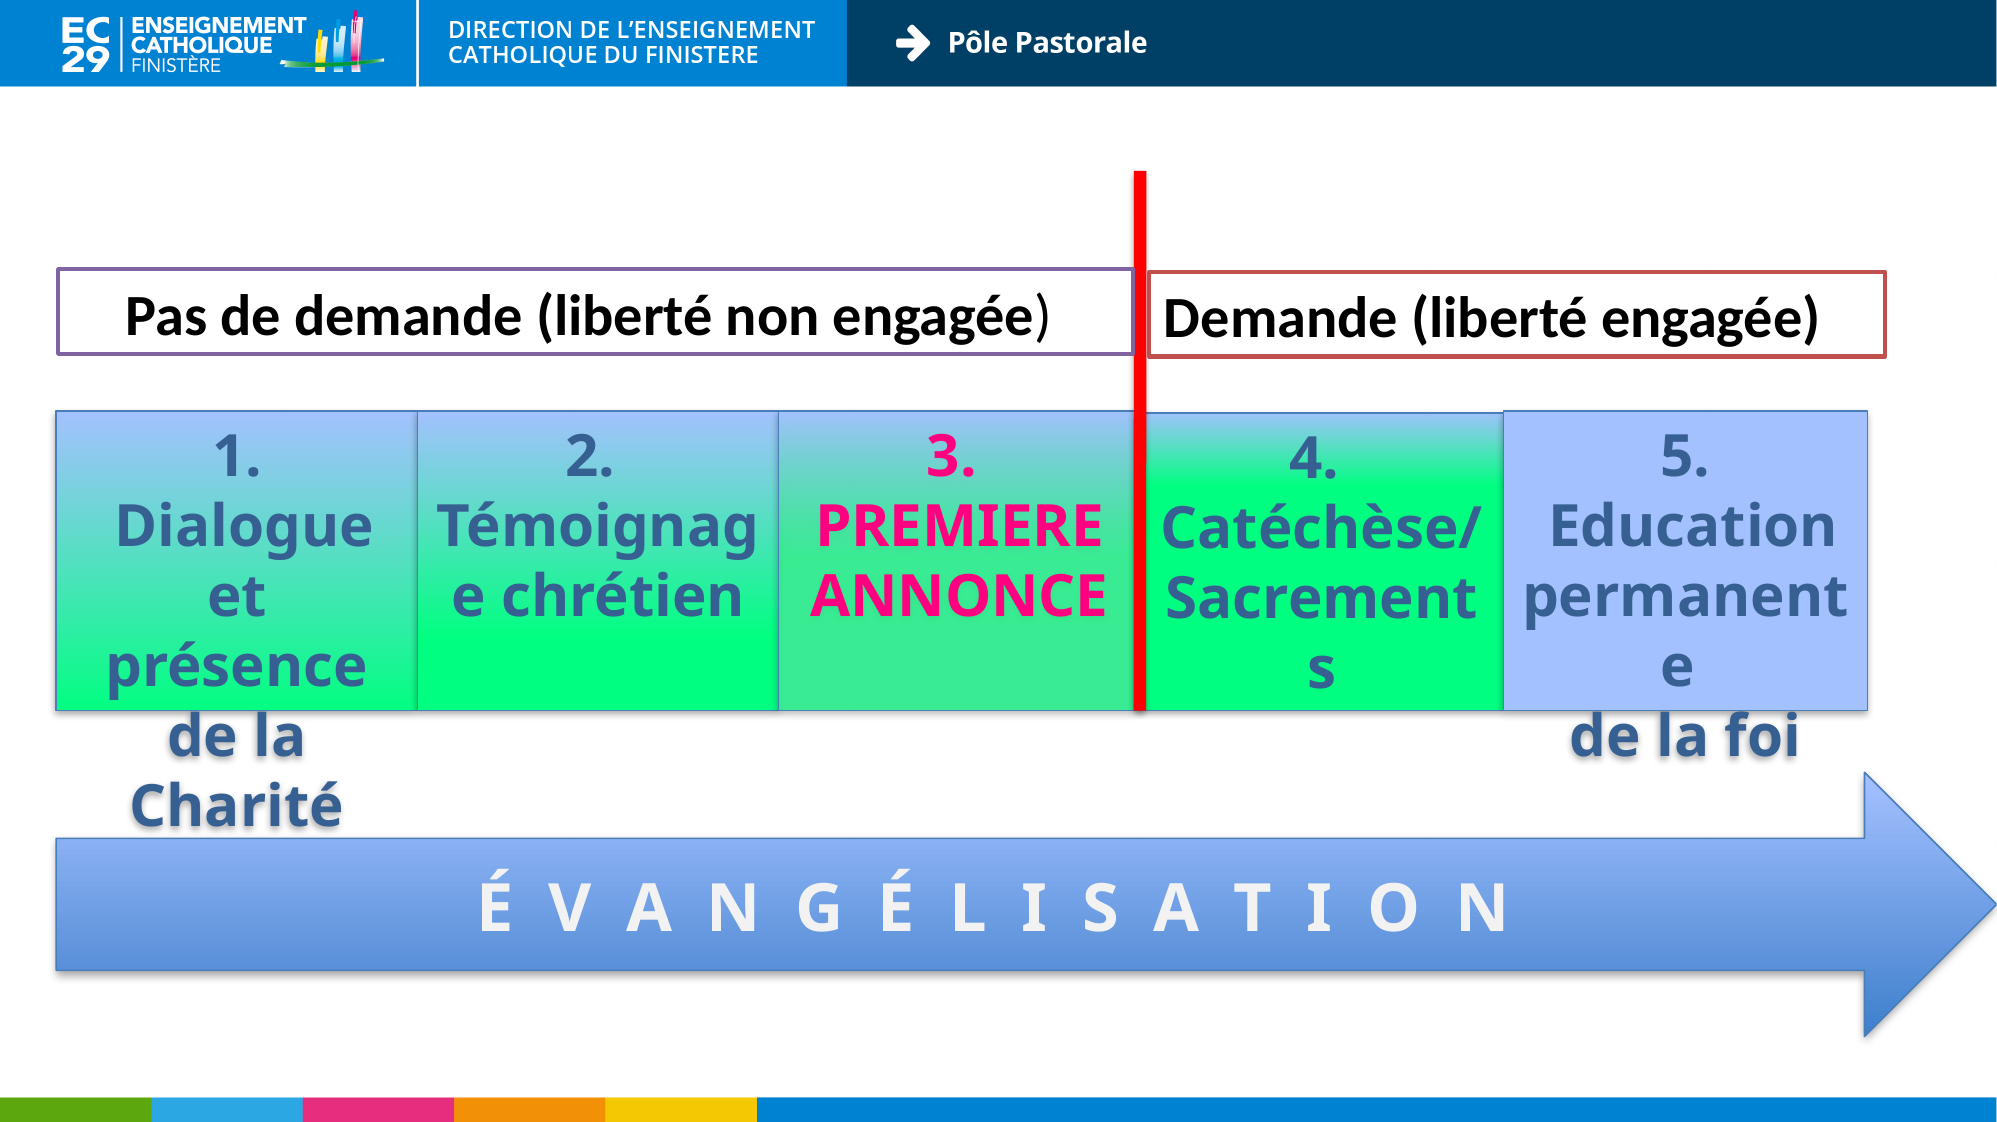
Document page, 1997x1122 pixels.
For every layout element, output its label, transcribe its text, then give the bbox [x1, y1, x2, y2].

text_box 5. Education permanente de la foi [1503, 410, 1868, 711]
picture [0, 0, 1997, 1122]
text_box 2. Témoignage chrétien [417, 410, 777, 711]
text_box 4. Catéchèse/ Sacrements [1149, 412, 1500, 711]
text_box 3. PREMIERE ANNONCE [778, 410, 1129, 711]
text_box É V A N G É L I S A T I O N [55, 771, 1997, 1038]
text_box Pas de demande (liberté non engagée) [56, 267, 1134, 356]
text_box 1. Dialogue et présence de la Charité [55, 410, 416, 711]
text_box Demande (liberté engagée) [1147, 270, 1887, 359]
